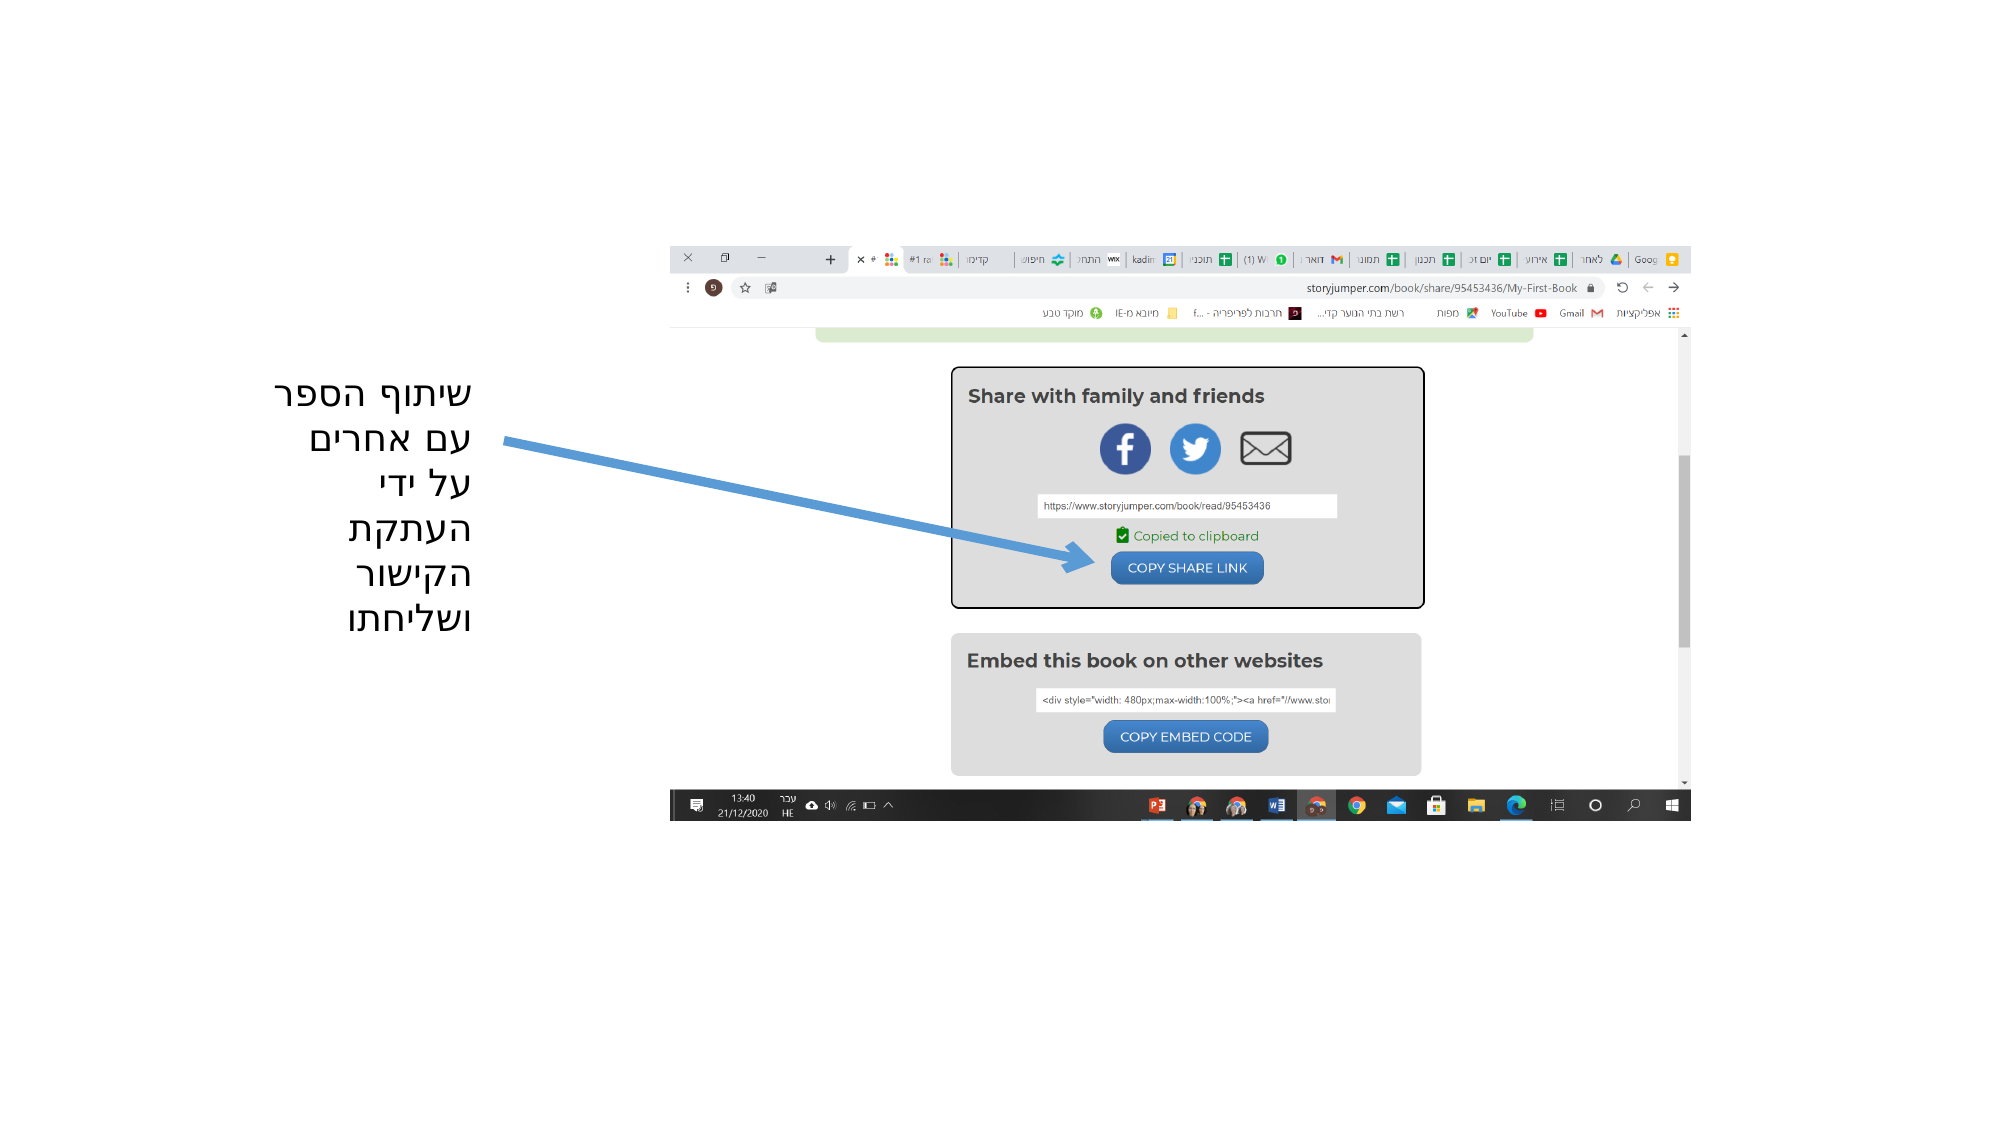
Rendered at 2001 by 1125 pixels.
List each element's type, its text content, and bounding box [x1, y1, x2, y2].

picture [670, 246, 1691, 821]
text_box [503, 440, 1095, 563]
text_box שיתוף הספר עם אחרים על ידי העתקת הקישור ושליחתו [249, 361, 488, 647]
